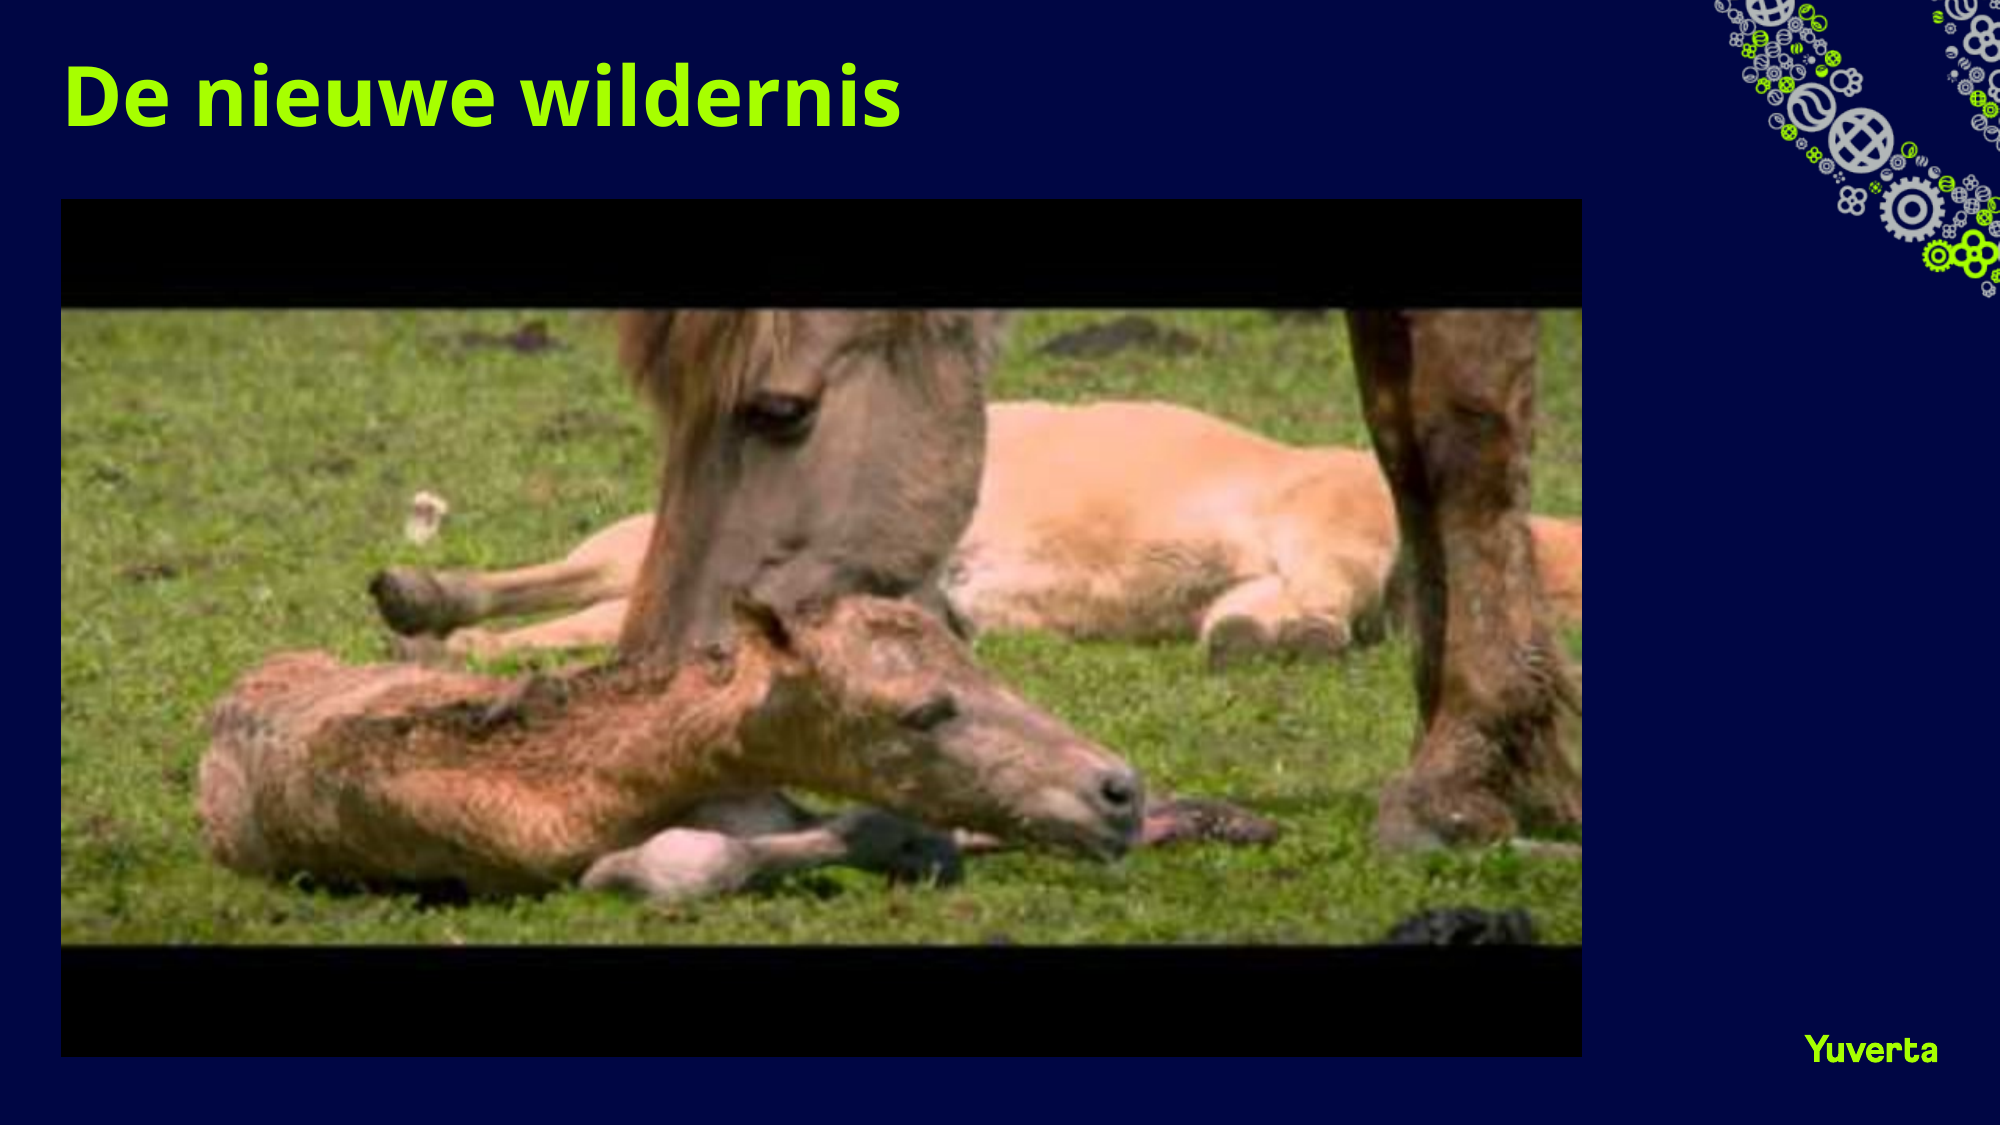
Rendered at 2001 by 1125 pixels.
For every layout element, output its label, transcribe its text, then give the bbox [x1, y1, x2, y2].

picture [0, 0, 2000, 1125]
title De nieuwe wildernis [60, 48, 1744, 239]
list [60, 198, 1582, 1058]
